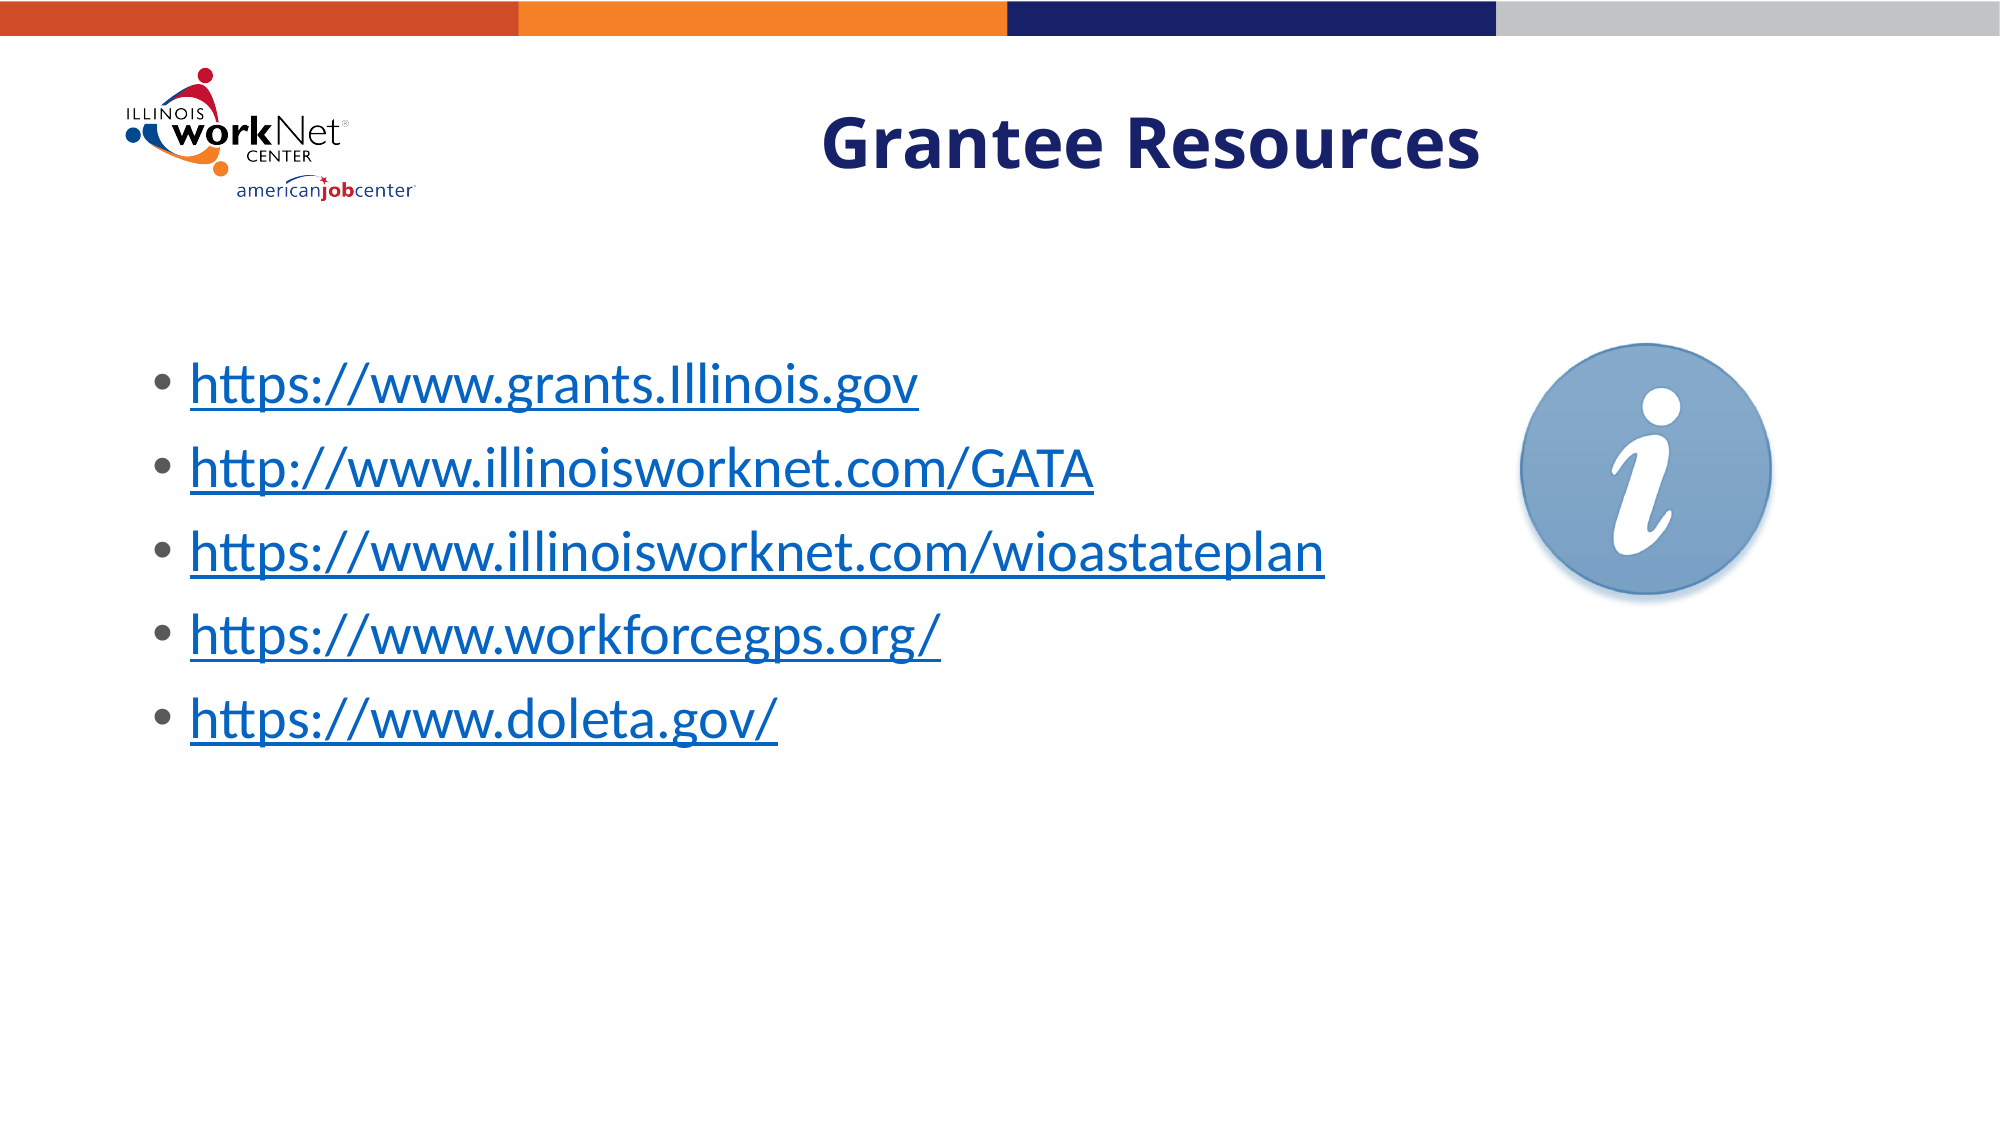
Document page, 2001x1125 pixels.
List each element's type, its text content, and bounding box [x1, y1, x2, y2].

title Grantee Resources [526, 100, 1777, 193]
list https://www.grants.Illinois.gov http://www.illinoisworknet.com/GATA https://www.illinoisworknet.com/wioastateplan https://www.workforcegps.org/ https://www.doleta.gov/ [137, 346, 1863, 1014]
picture [0, 0, 2000, 1125]
